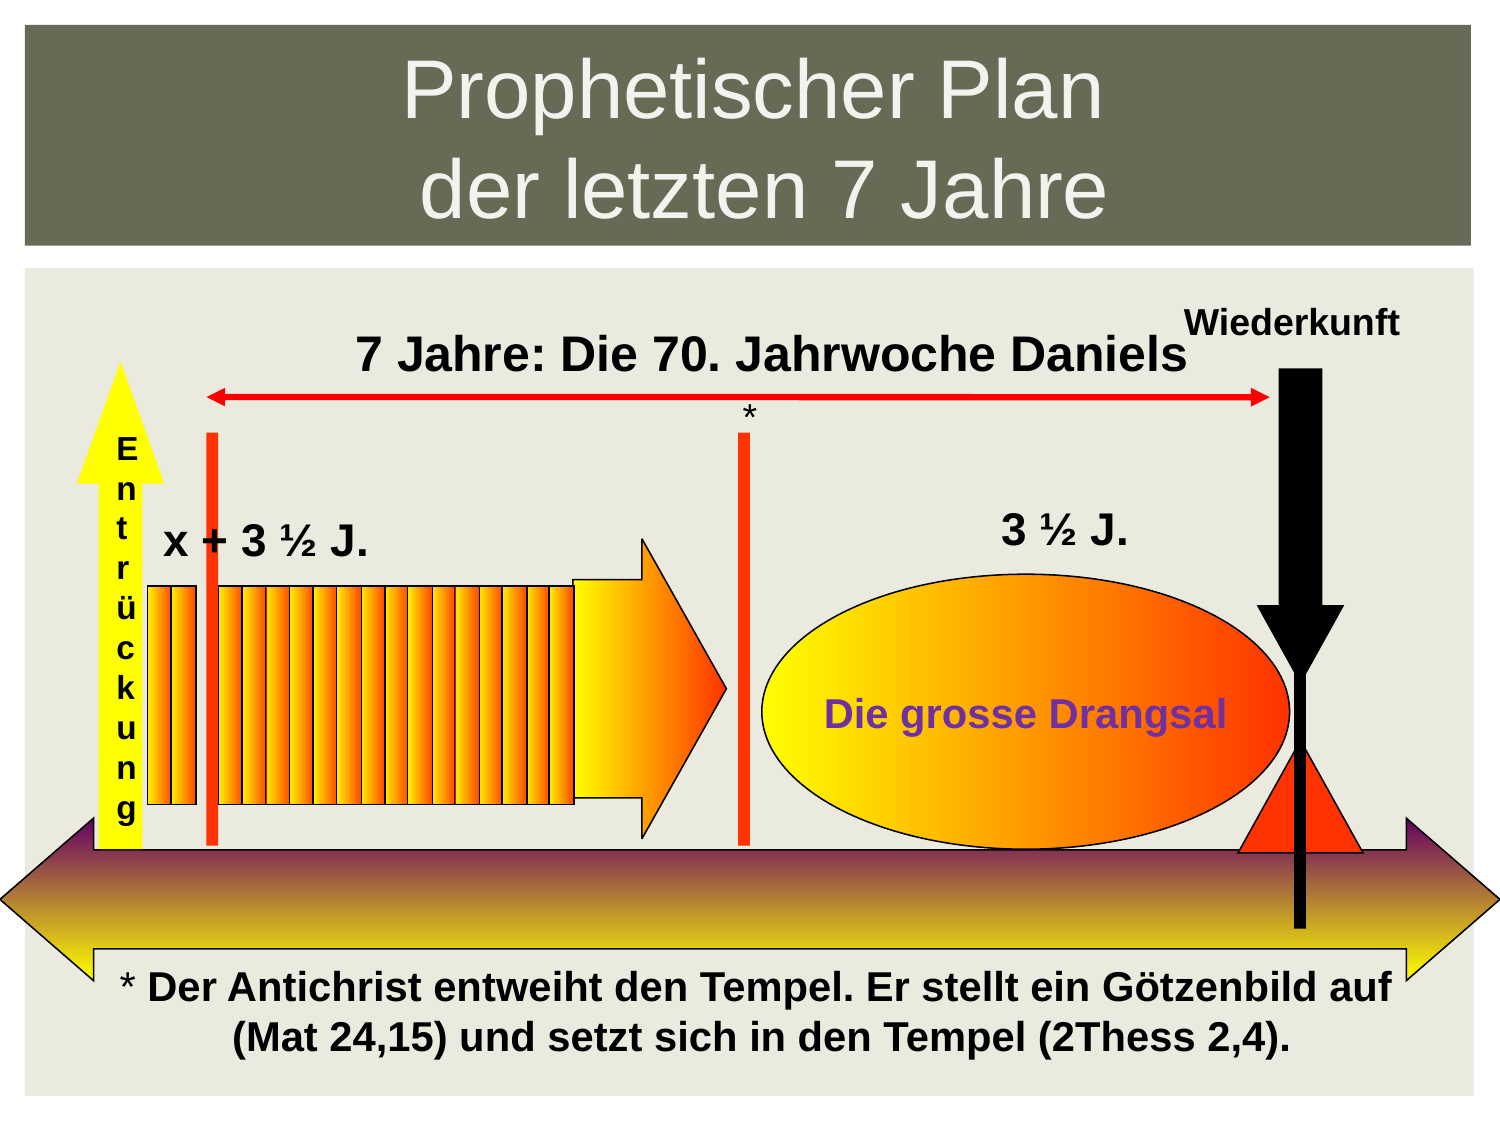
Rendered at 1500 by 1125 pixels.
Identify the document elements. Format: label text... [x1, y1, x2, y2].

text_box [0, 818, 1457, 981]
text_box 3 ½ J. [987, 491, 1111, 562]
text_box [454, 586, 480, 805]
text_box Prophetischer Plan der letzten 7 Jahre [29, 41, 1500, 229]
text_box [206, 390, 1111, 404]
text_box [480, 586, 501, 805]
text_box [433, 586, 454, 805]
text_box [1115, 290, 1479, 929]
text_box Entrückung [109, 419, 132, 854]
text_box [242, 586, 265, 805]
text_box [407, 586, 433, 805]
text_box [501, 586, 527, 805]
text_box [289, 586, 312, 805]
text_box [362, 586, 386, 805]
text_box [265, 586, 289, 805]
text_box [336, 586, 362, 805]
text_box 7 Jahre: Die 70. Jahrwoche Daniels [340, 314, 1111, 389]
text_box [206, 432, 219, 503]
text_box * [727, 389, 772, 397]
text_box [76, 361, 165, 850]
text_box [527, 586, 549, 805]
text_box [386, 586, 407, 805]
text_box [312, 586, 336, 805]
text_box [572, 538, 727, 839]
text_box x + 3 ½ J. [148, 503, 384, 574]
text_box * [727, 398, 772, 445]
text_box [206, 574, 219, 846]
text_box * Der Antichrist entweiht den Tempel. Er stellt ein Götzenbild auf (Mat 24,15) und setzt sich in den Tempel (2Thess 2,4). [104, 952, 1419, 1068]
text_box Die grosse Drangsal [761, 574, 1111, 850]
text_box [218, 586, 242, 805]
text_box [147, 586, 171, 805]
text_box [171, 586, 197, 805]
text_box [1482, 883, 1500, 915]
text_box [738, 445, 750, 846]
text_box [549, 586, 575, 805]
